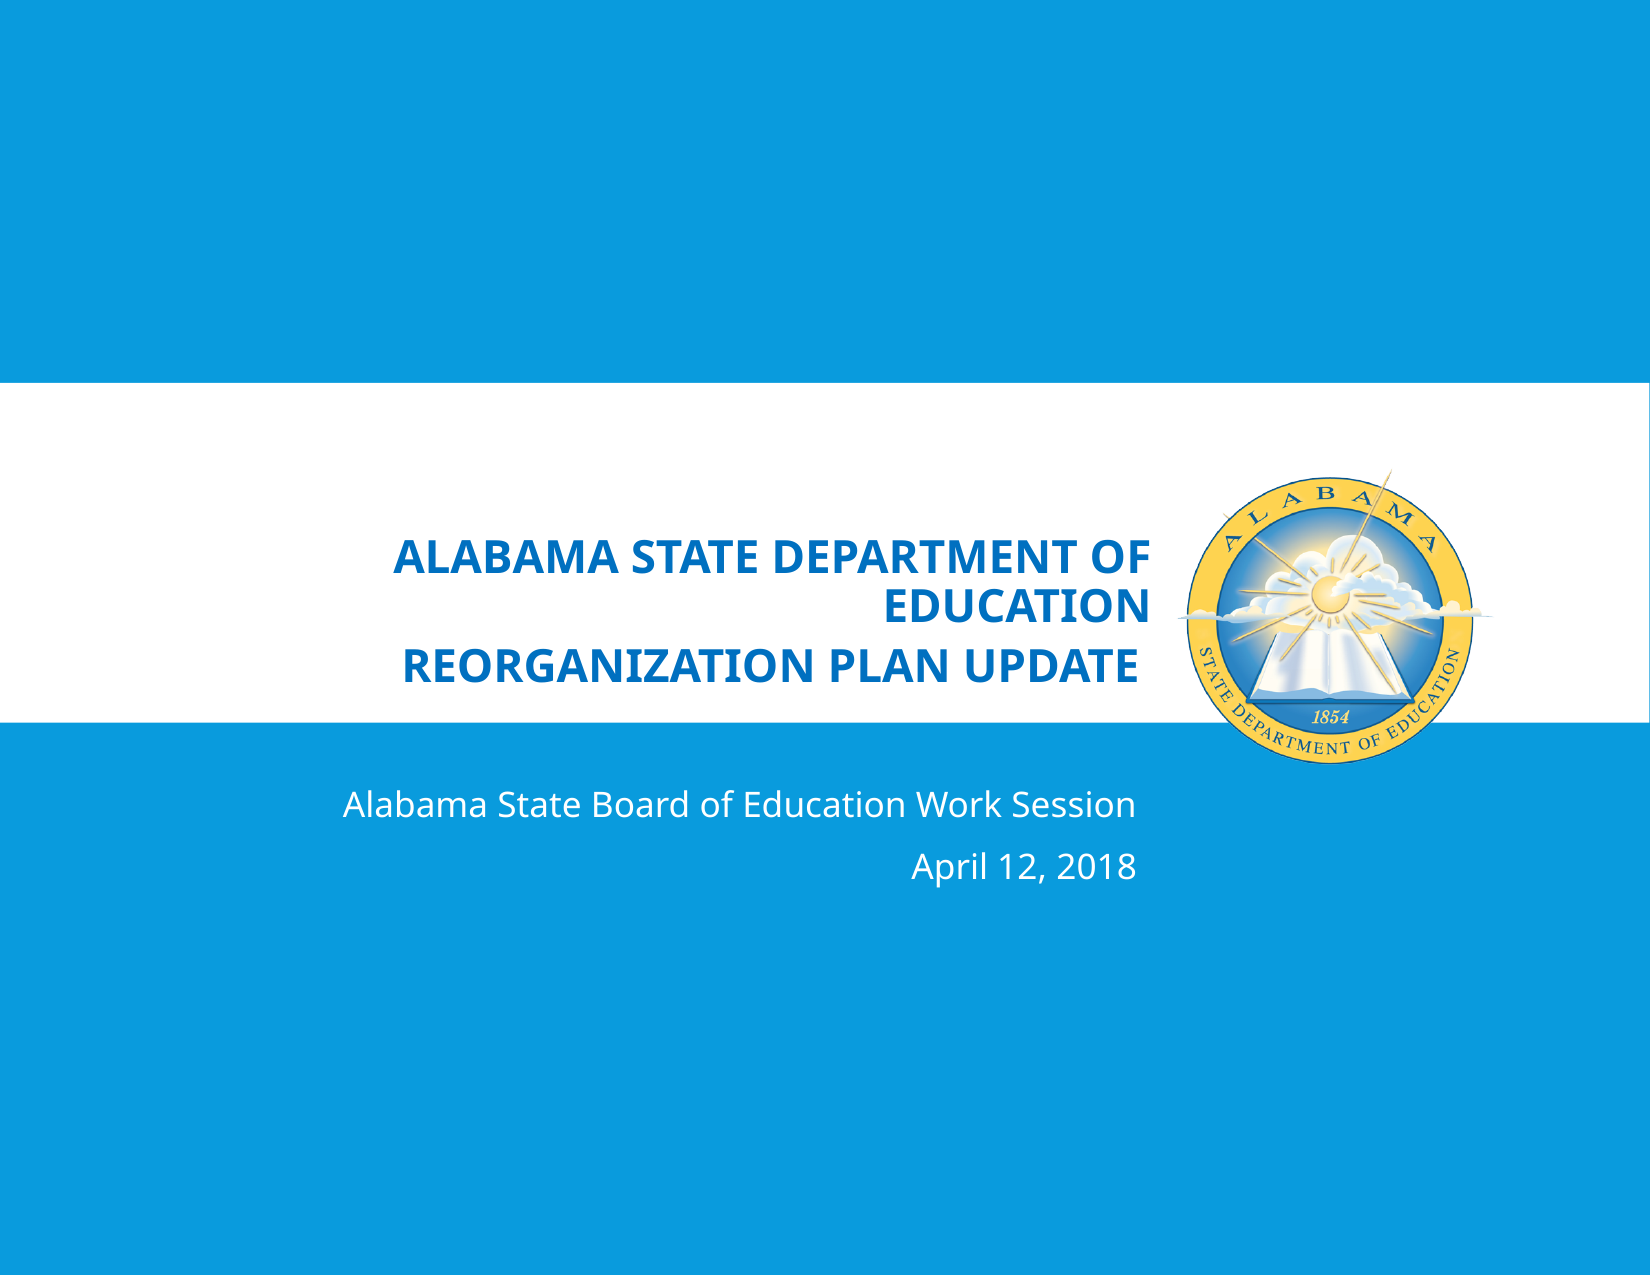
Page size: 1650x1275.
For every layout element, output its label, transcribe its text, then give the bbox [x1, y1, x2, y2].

picture [1174, 462, 1495, 764]
text_box Alabama State Department of Education Reorganization Plan Update [137, 362, 1165, 739]
subtitle Alabama State Board of Education Work Session April 12, 2018 [312, 712, 1153, 920]
